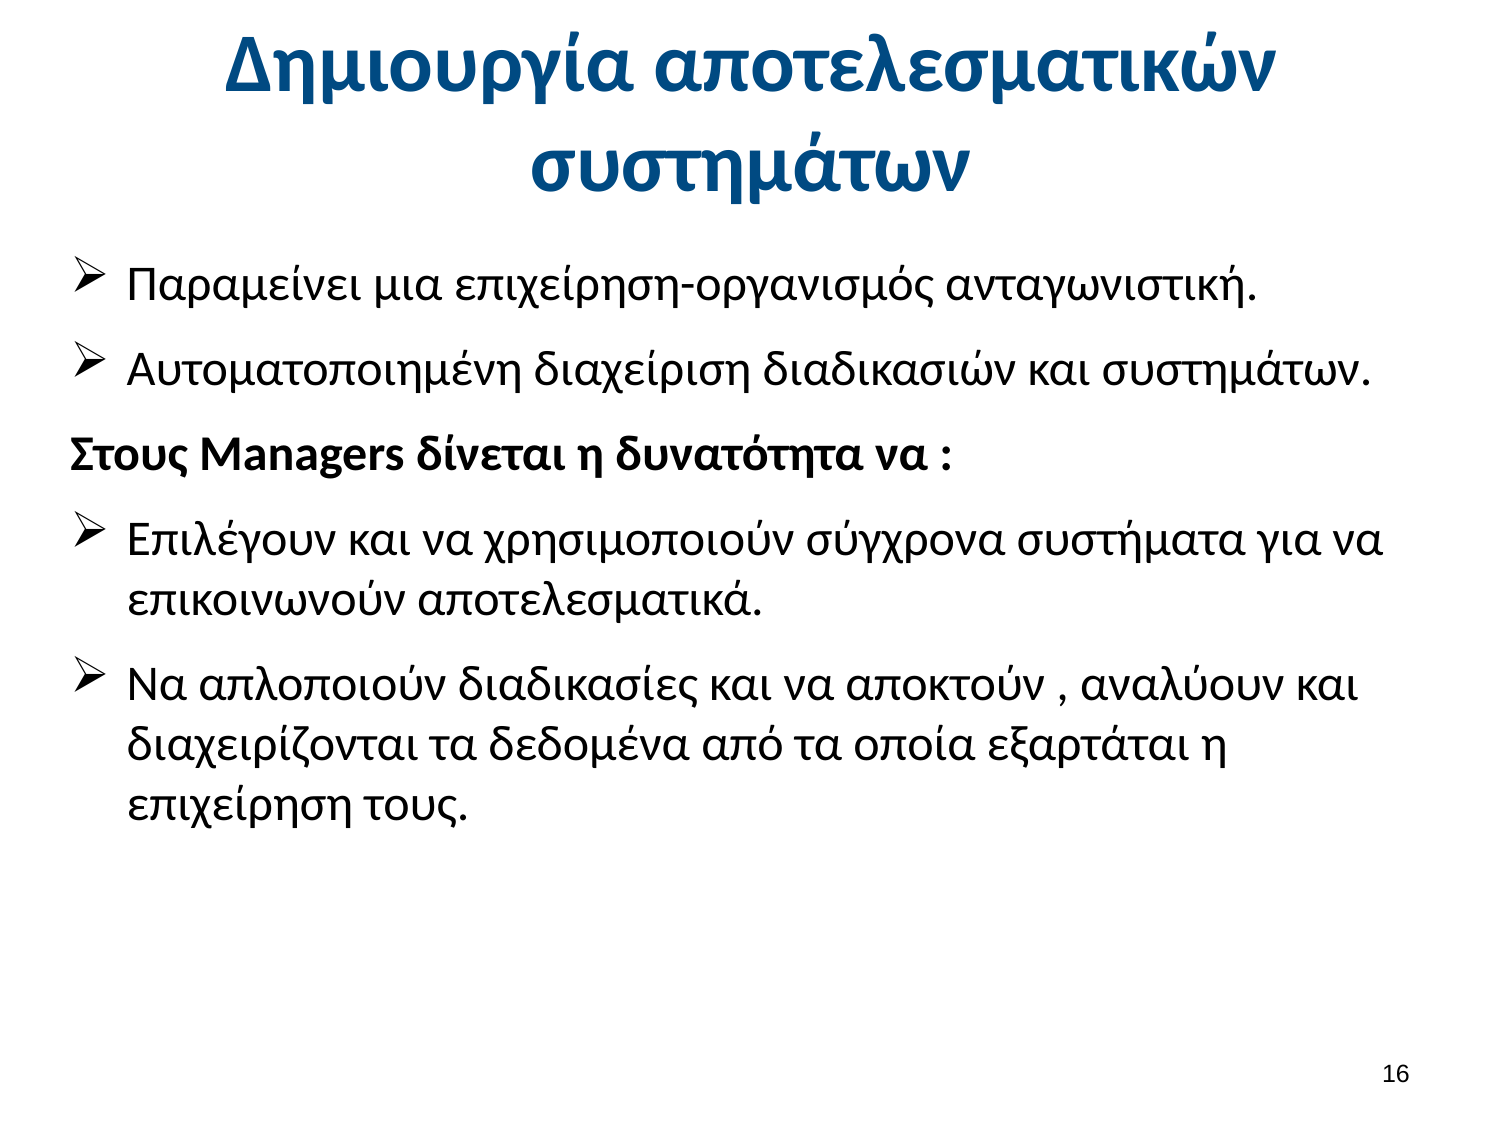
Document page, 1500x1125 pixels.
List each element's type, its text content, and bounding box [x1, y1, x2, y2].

text_box Παραμείνει μια επιχείρηση-οργανισμός ανταγωνιστική. Αυτοματοποιημένη διαχείριση διαδικασιών και συστημάτων. Στους Managers δίνεται η δυνατότητα να : Επιλέγουν και να χρησιμοποιούν σύγχρονα συστήματα για να επικοινωνούν αποτελεσματικά. Να απλοποιούν διαδικασίες και να αποκτούν , αναλύουν και διαχειρίζονται τα δεδομένα από τα οποία εξαρτάται η επιχείρηση τους. [55, 243, 1426, 839]
slide_number 15 [1074, 1042, 1425, 1103]
title Δημιουργία αποτελεσματικών συστημάτων [76, 19, 1427, 197]
